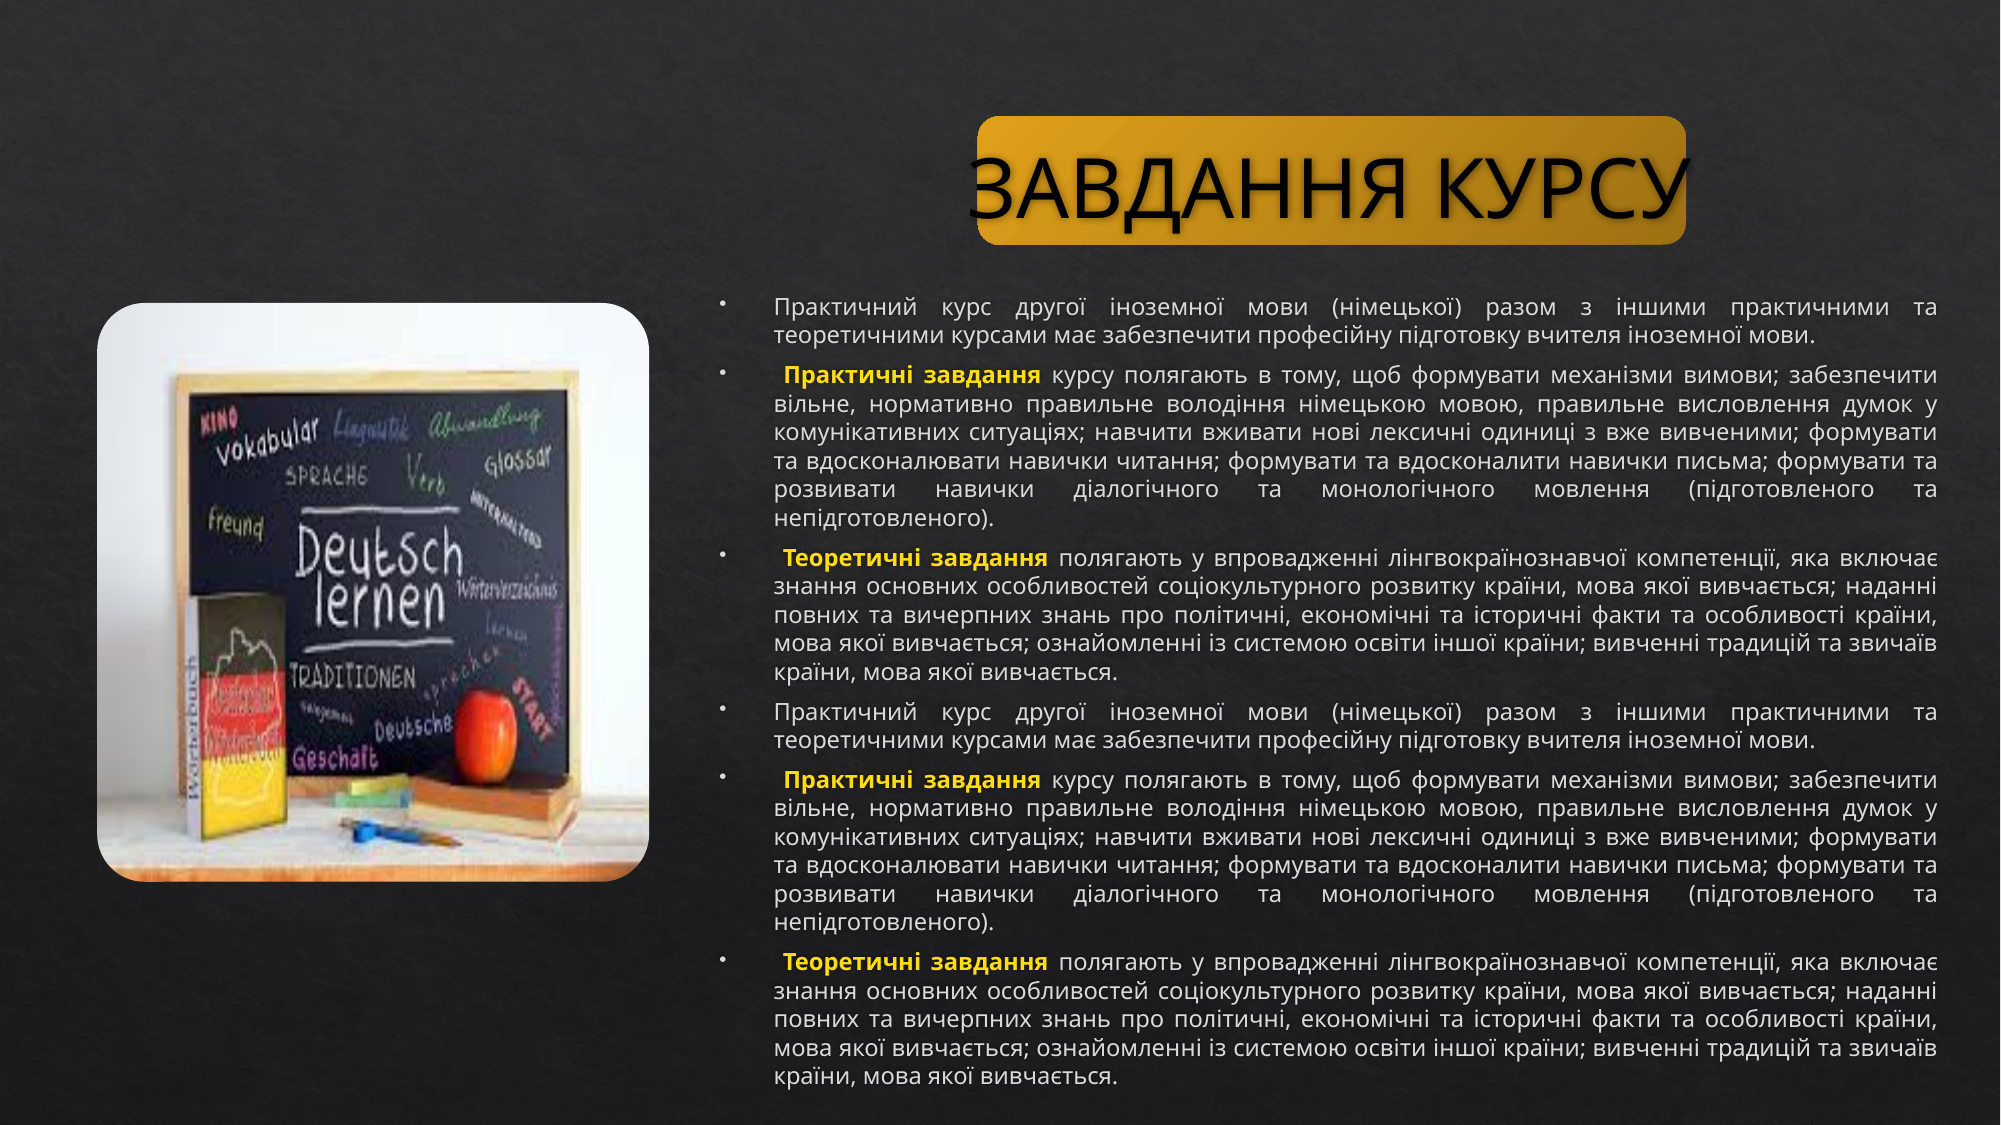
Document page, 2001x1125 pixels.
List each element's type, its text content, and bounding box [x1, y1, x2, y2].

list Практичний курс другої іноземної мови (німецької) разом з іншими практичними та теоретичними курсами має забезпечити професійну підготовку вчителя іноземної мови. Практичні завдання курсу полягають в тому, щоб формувати механізми вимови; забезпечити вільне, нормативно правильне володіння німецькою мовою, правильне висловлення думок у комунікативних ситуаціях; навчити вживати нові лексичні одиниці з вже вивченими; формувати та вдосконалювати навички читання; формувати та вдосконалити навички письма; формувати та розвивати навички діалогічного та монологічного мовлення (підготовленого та непідготовленого). Теоретичні завдання полягають у впровадженні лінгвокраїнознавчої компетенції, яка включає знання основних особливостей соціокультурного розвитку країни, мова якої вивчається; наданні повних та вичерпних знань про політичні, економічні та історичні факти та особливості країни, мова якої вивчається; ознайомленні із системою освіти іншої країни; вивченні традицій та звичаїв країни, мова якої вивчається. Практичний курс другої іноземної мови (німецької) разом з іншими практичними та теоретичними курсами має забезпечити професійну підготовку вчителя іноземної мови. Практичні завдання курсу полягають в тому, щоб формувати механізми вимови; забезпечити вільне, нормативно правильне володіння німецькою мовою, правильне висловлення думок у комунікативних ситуаціях; навчити вживати нові лексичні одиниці з вже вивченими; формувати та вдосконалювати навички читання; формувати та вдосконалити навички письма; формувати та розвивати навички діалогічного та монологічного мовлення (підготовленого та непідготовленого). Теоретичні завдання полягають у впровадженні лінгвокраїнознавчої компетенції, яка включає знання основних особливостей соціокультурного розвитку країни, мова якої вивчається; наданні повних та вичерпних знань про політичні, економічні та історичні факти та особливості країни, мова якої вивчається; ознайомленні із системою освіти іншої країни; вивченні традицій та звичаїв країни, мова якої вивчається. [705, 284, 1955, 1104]
picture [96, 302, 650, 882]
title ЗАВДАННЯ КУРСУ [480, 105, 2000, 265]
